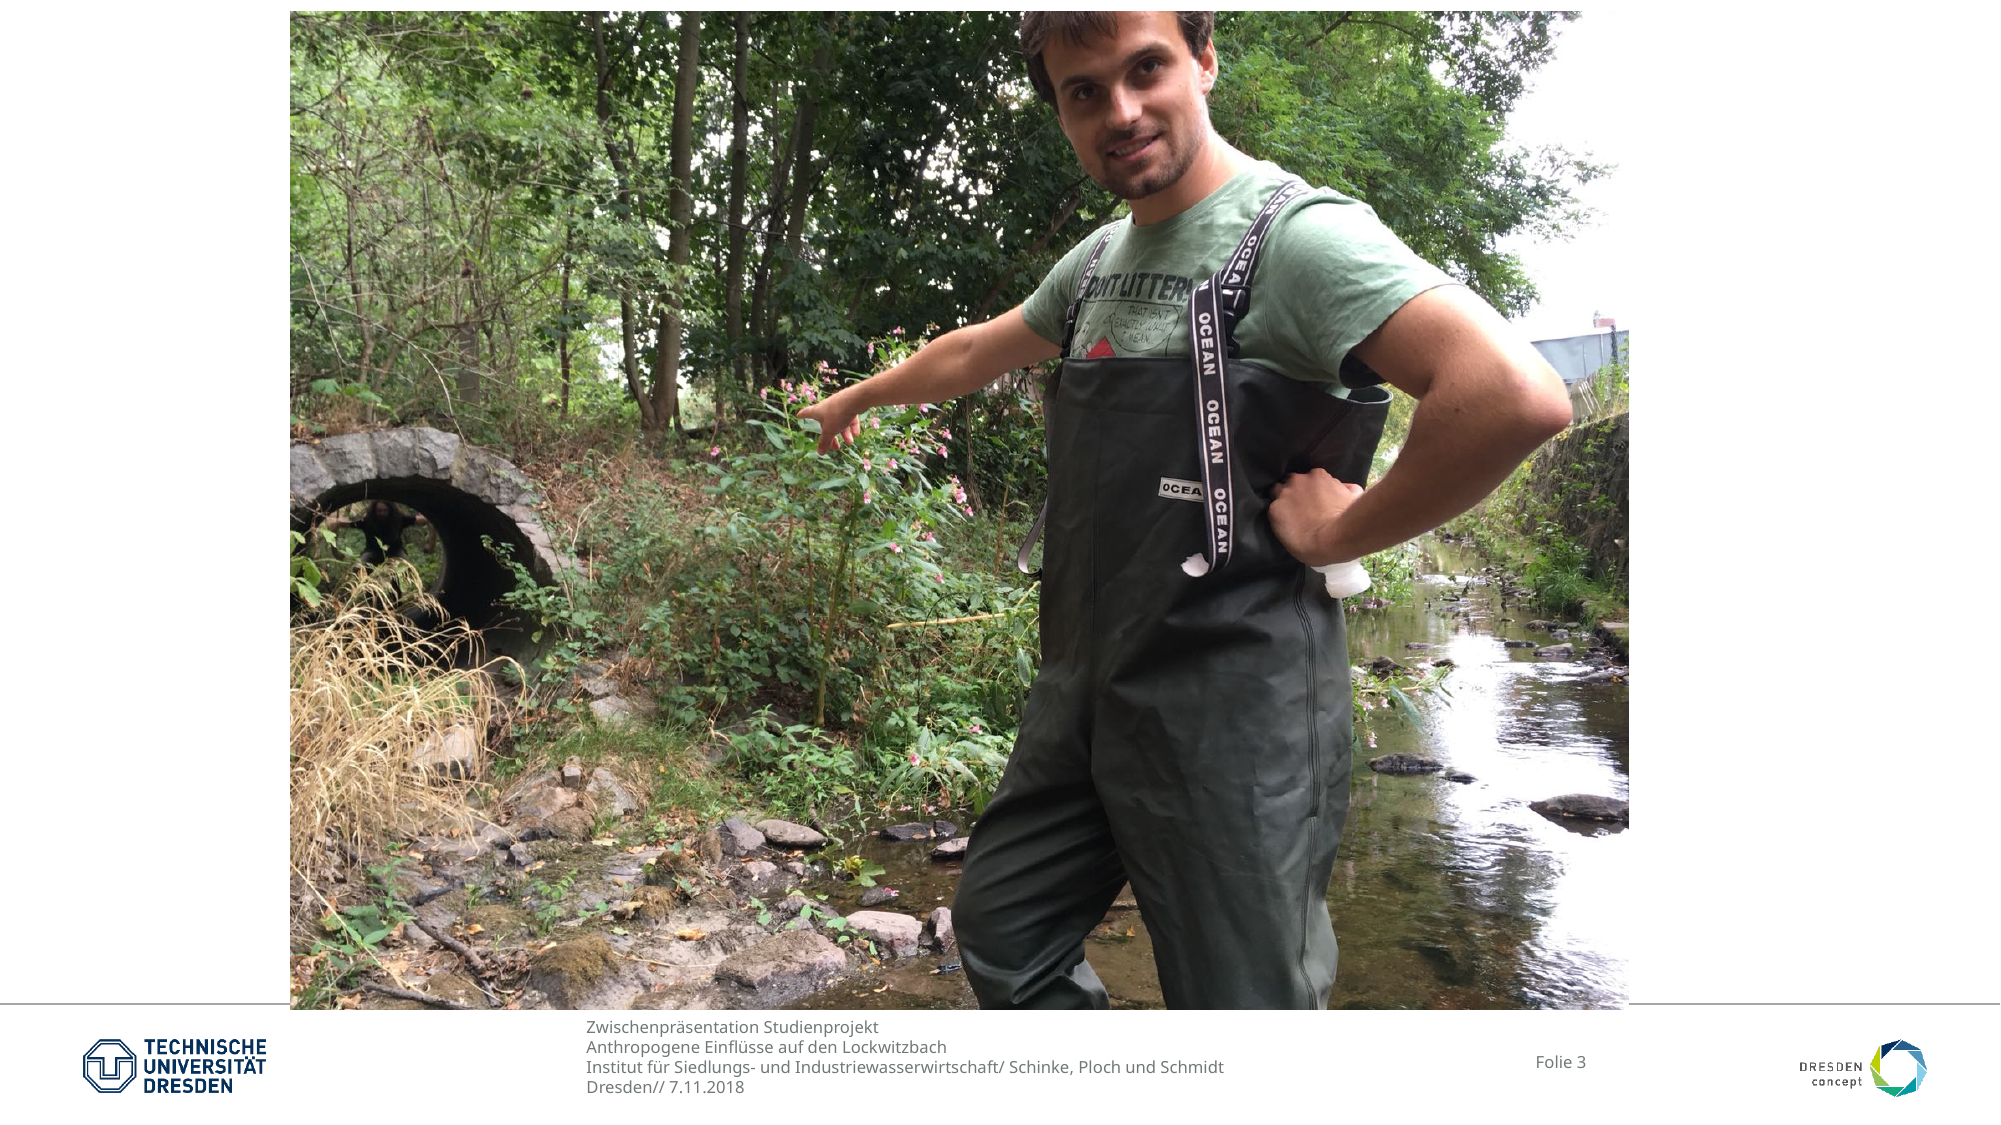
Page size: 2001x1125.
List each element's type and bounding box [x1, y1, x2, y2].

picture [290, 11, 1629, 1011]
picture [83, 1039, 266, 1093]
picture [1800, 1039, 1927, 1097]
